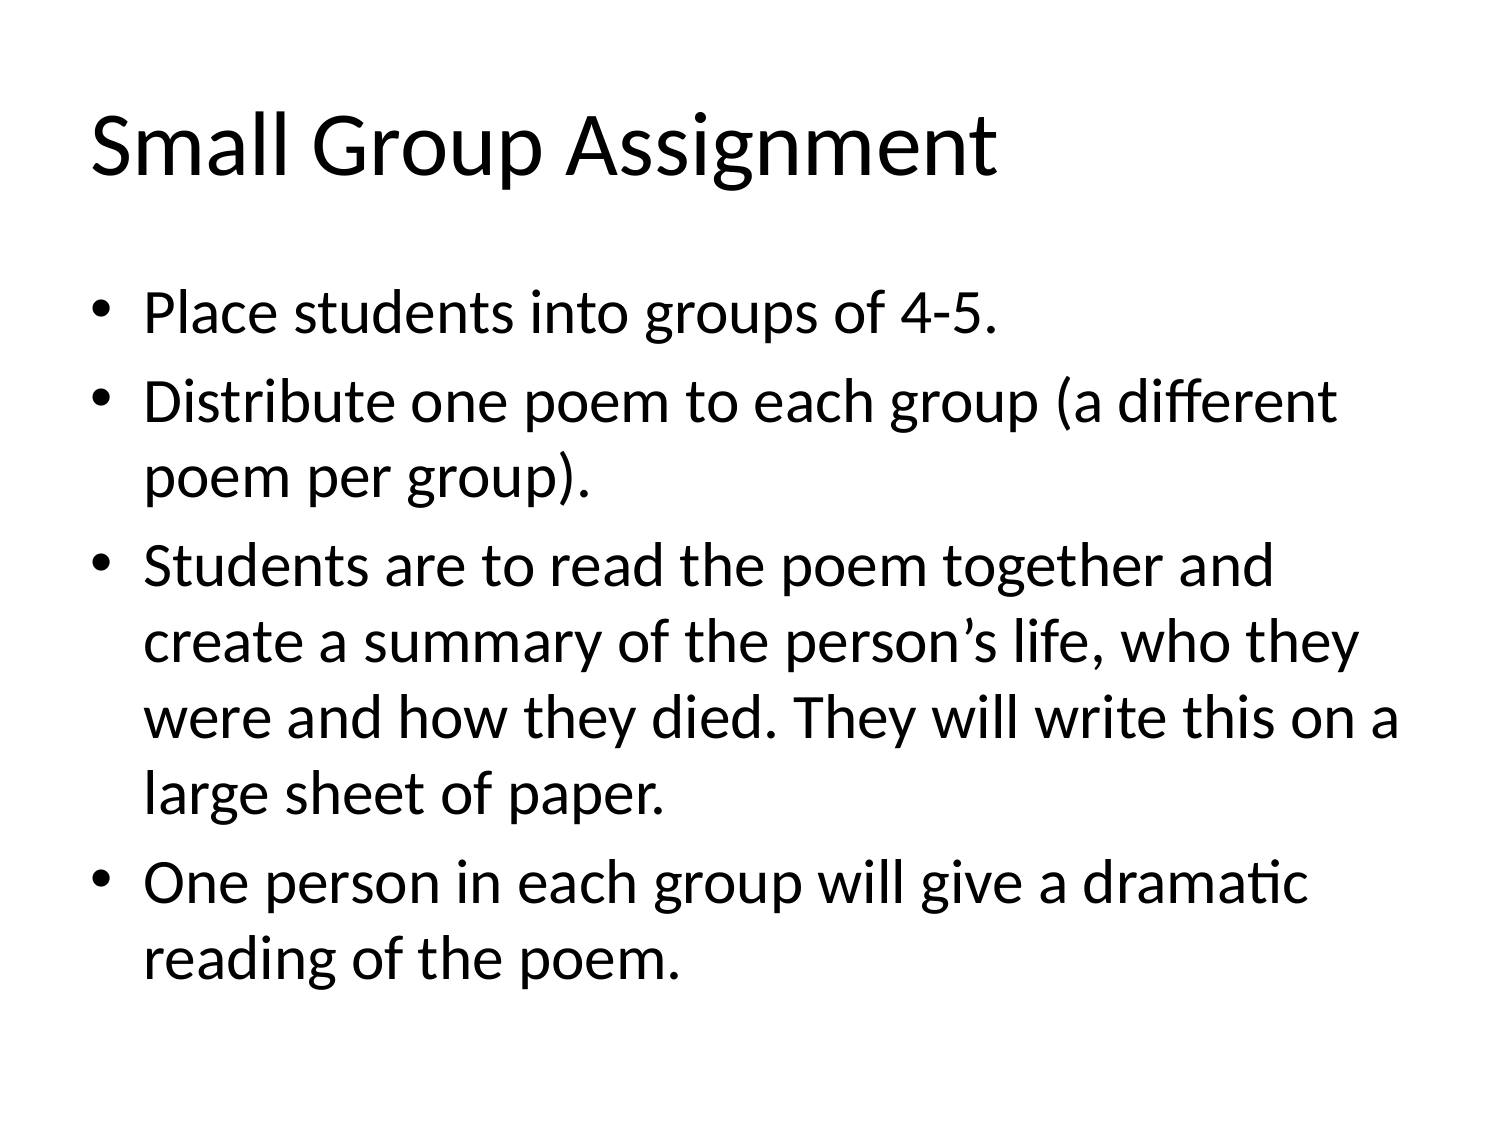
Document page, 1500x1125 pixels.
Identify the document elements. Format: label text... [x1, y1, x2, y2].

title Small Group Assignment [75, 45, 1425, 233]
list Place students into groups of 4-5. Distribute one poem to each group (a different poem per group). Students are to read the poem together and create a summary of the person’s life, who they were and how they died. They will write this on a large sheet of paper. One person in each group will give a dramatic reading of the poem. [75, 262, 1425, 1005]
